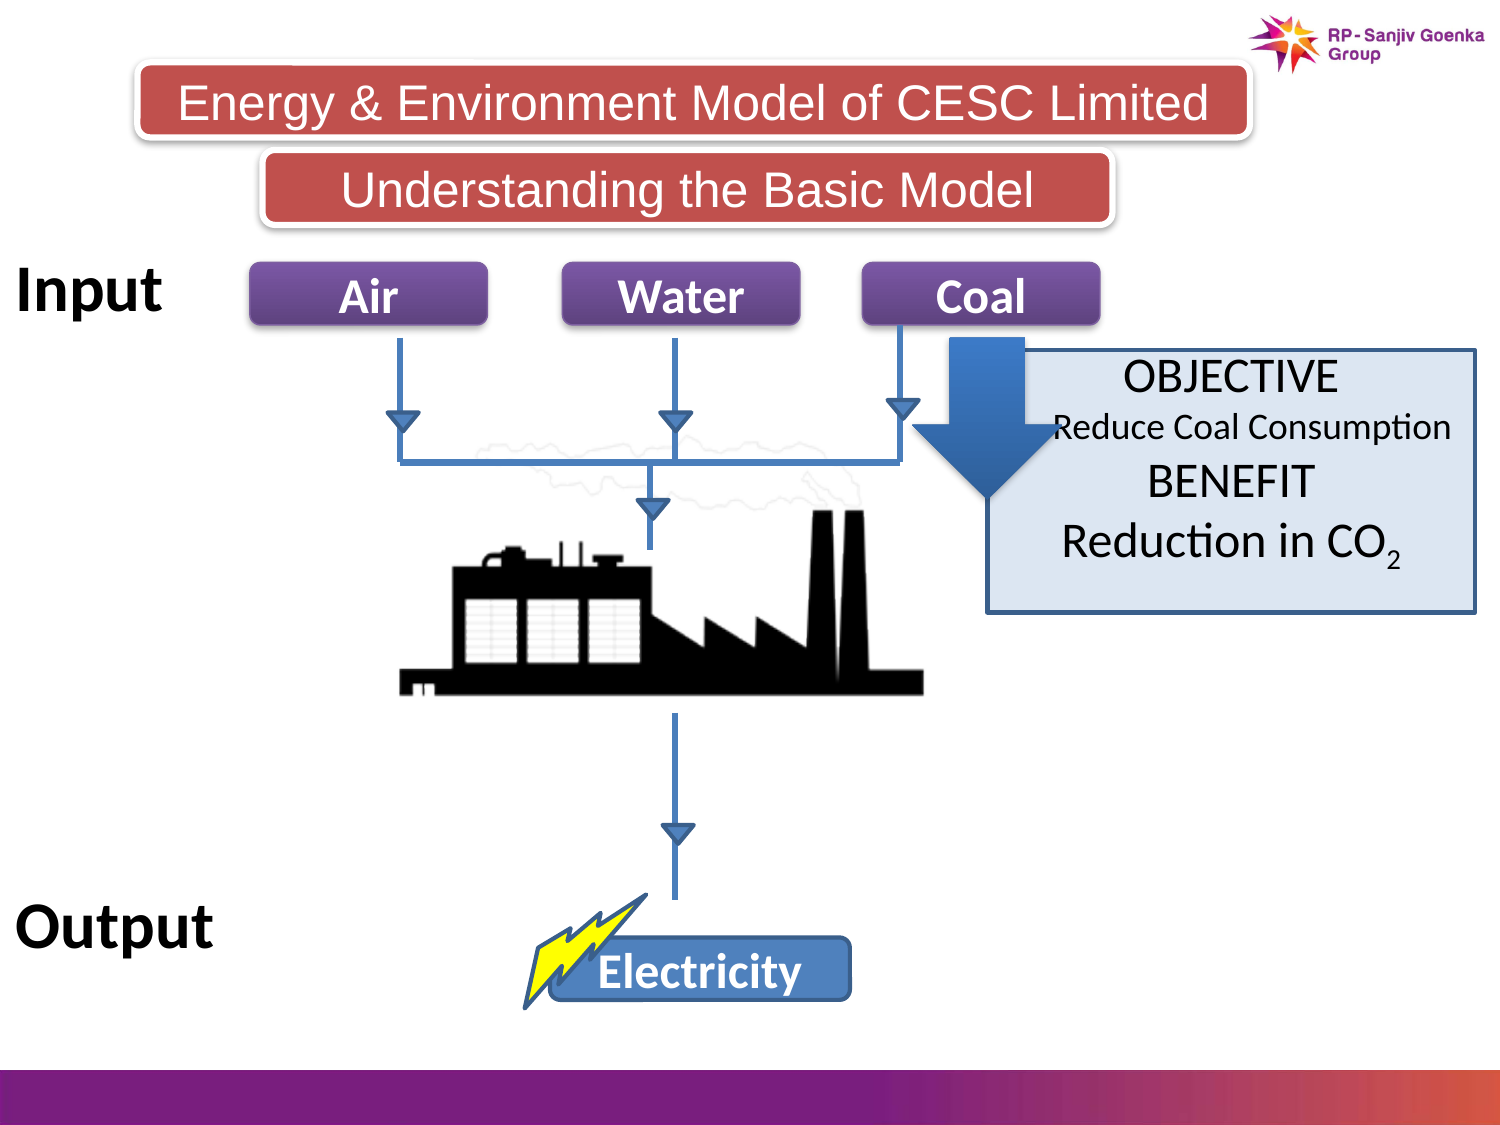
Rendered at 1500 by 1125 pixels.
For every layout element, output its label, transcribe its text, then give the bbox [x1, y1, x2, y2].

text_box Energy & Environment Model of CESC Limited [134, 59, 1254, 141]
picture [676, 374, 899, 462]
text_box [949, 337, 1063, 500]
text_box Output [0, 874, 230, 970]
picture [0, 1070, 1500, 1125]
text_box Understanding the Basic Model [259, 146, 1116, 229]
text_box Air [249, 261, 489, 326]
text_box Input [0, 237, 179, 333]
text_box [522, 892, 648, 1011]
text_box [660, 822, 670, 838]
text_box Water [561, 261, 801, 326]
picture [374, 374, 951, 739]
picture [1247, 12, 1488, 76]
text_box OBJECTIVE Reduce Coal Consumption BENEFIT Reduction in CO2 [985, 348, 1477, 615]
text_box [679, 822, 696, 846]
text_box Electricity [547, 935, 853, 1003]
text_box Coal [861, 261, 1101, 326]
picture [401, 374, 674, 462]
